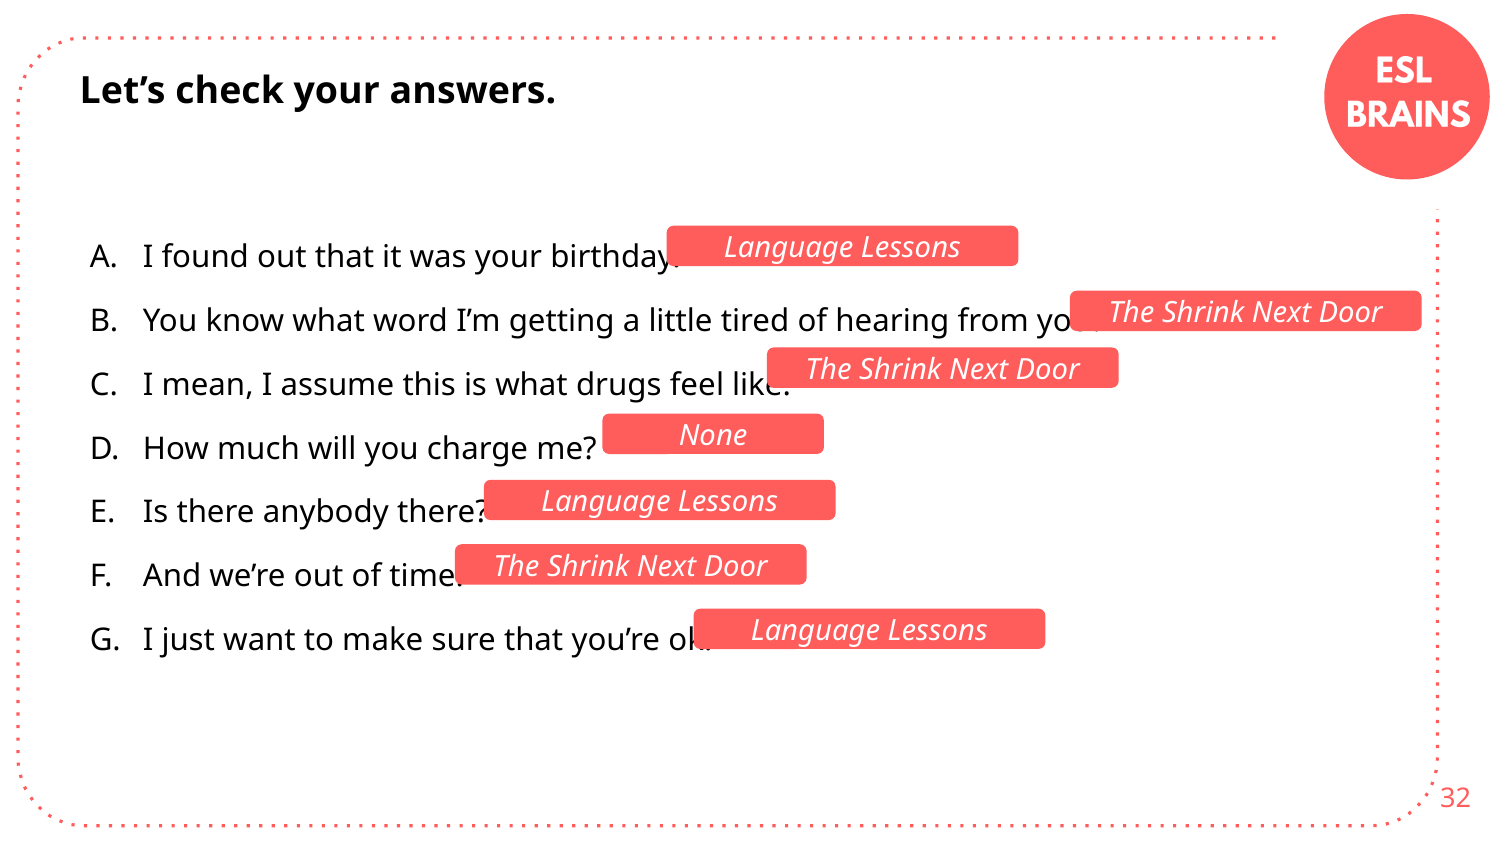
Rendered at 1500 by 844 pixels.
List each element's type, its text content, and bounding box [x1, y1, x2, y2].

text_box The Shrink Next Door [1069, 290, 1422, 332]
text_box Language Lessons [483, 479, 836, 521]
text_box The Shrink Next Door [454, 544, 807, 585]
text_box None [602, 413, 824, 455]
text_box I found out that it was your birthday. You know what word I’m getting a little tired of hearing from you? I mean, I assume this is what drugs feel like. How much will you charge me? Is there anybody there? And we’re out of time. I just want to make sure that you’re ok. [52, 215, 1244, 672]
text_box Language Lessons [666, 225, 1019, 267]
slide_number 32 [1411, 753, 1500, 844]
text_box The Shrink Next Door [766, 347, 1119, 388]
text_box Language Lessons [693, 608, 1046, 650]
picture [1324, 13, 1490, 180]
text_box Let’s check your answers. [64, 50, 1255, 126]
